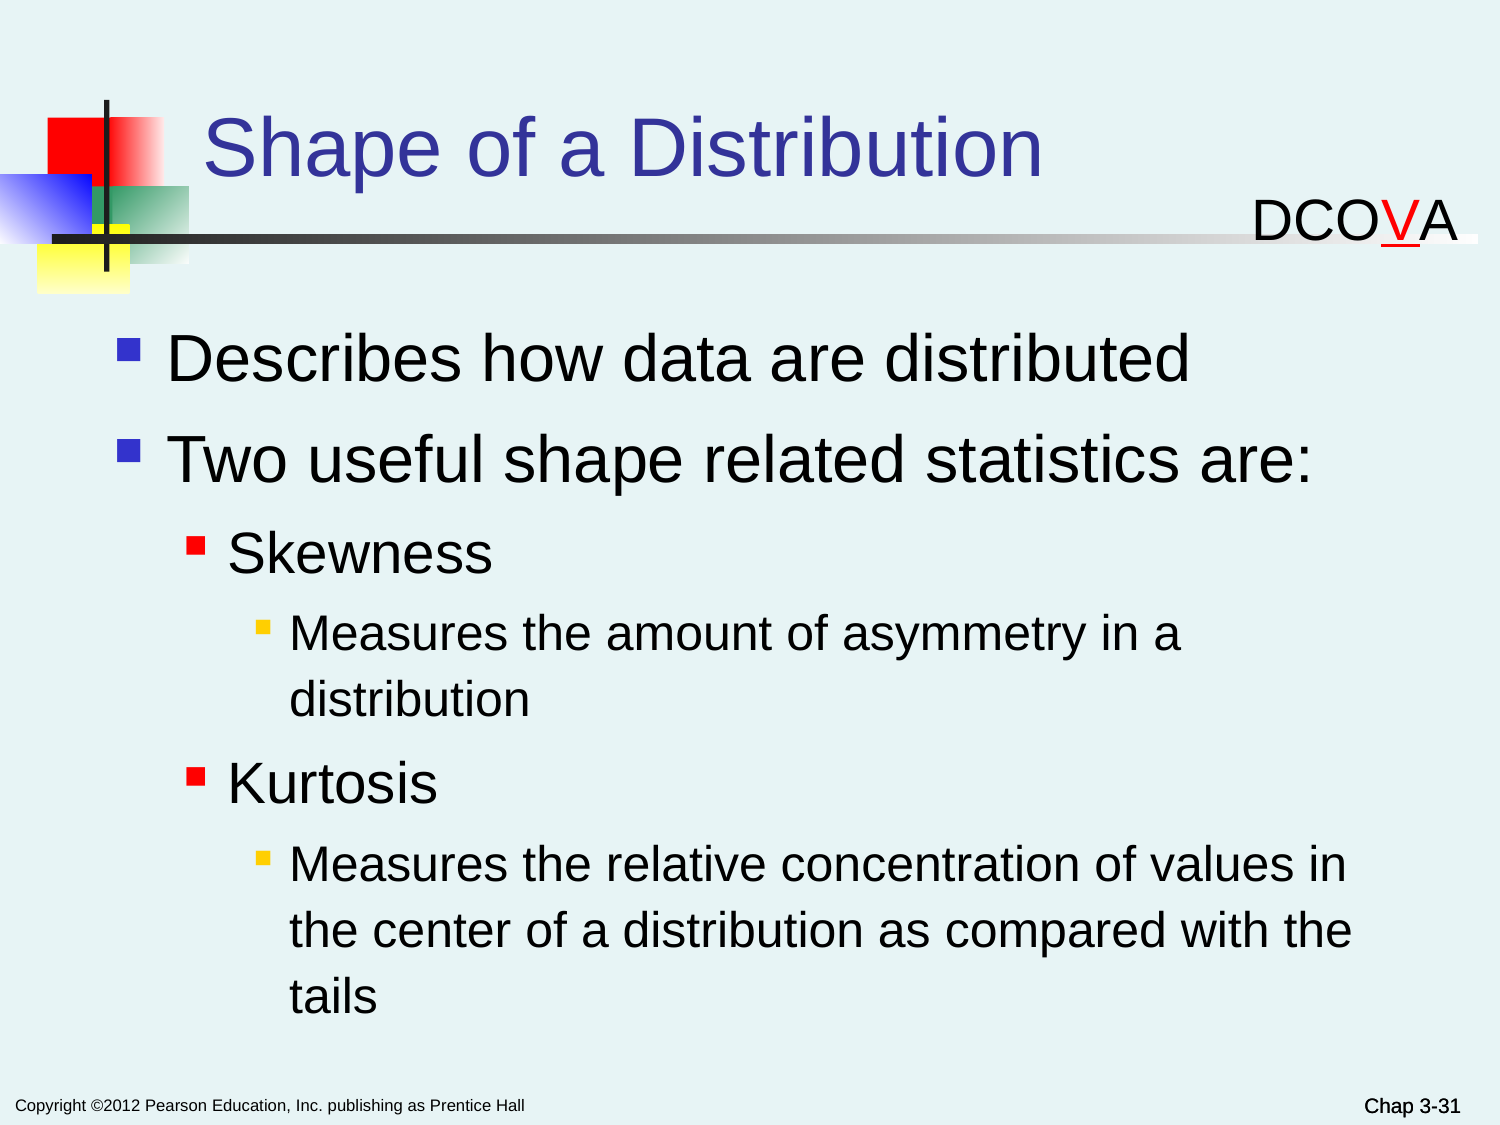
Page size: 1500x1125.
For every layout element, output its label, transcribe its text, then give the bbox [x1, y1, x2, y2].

list Describes how data are distributed Two useful shape related statistics are: Skewness Measures the amount of asymmetry in a distribution Kurtosis Measures the relative concentration of values in the center of a distribution as compared with the tails [99, 299, 1426, 1044]
title Shape of a Distribution [188, 37, 1401, 201]
footer Copyright ©2012 Pearson Education, Inc. publishing as Prentice Hall [0, 1087, 938, 1125]
text_box DCOVA [1236, 174, 1474, 260]
text_box Chap 3-31 [1125, 1071, 1475, 1125]
